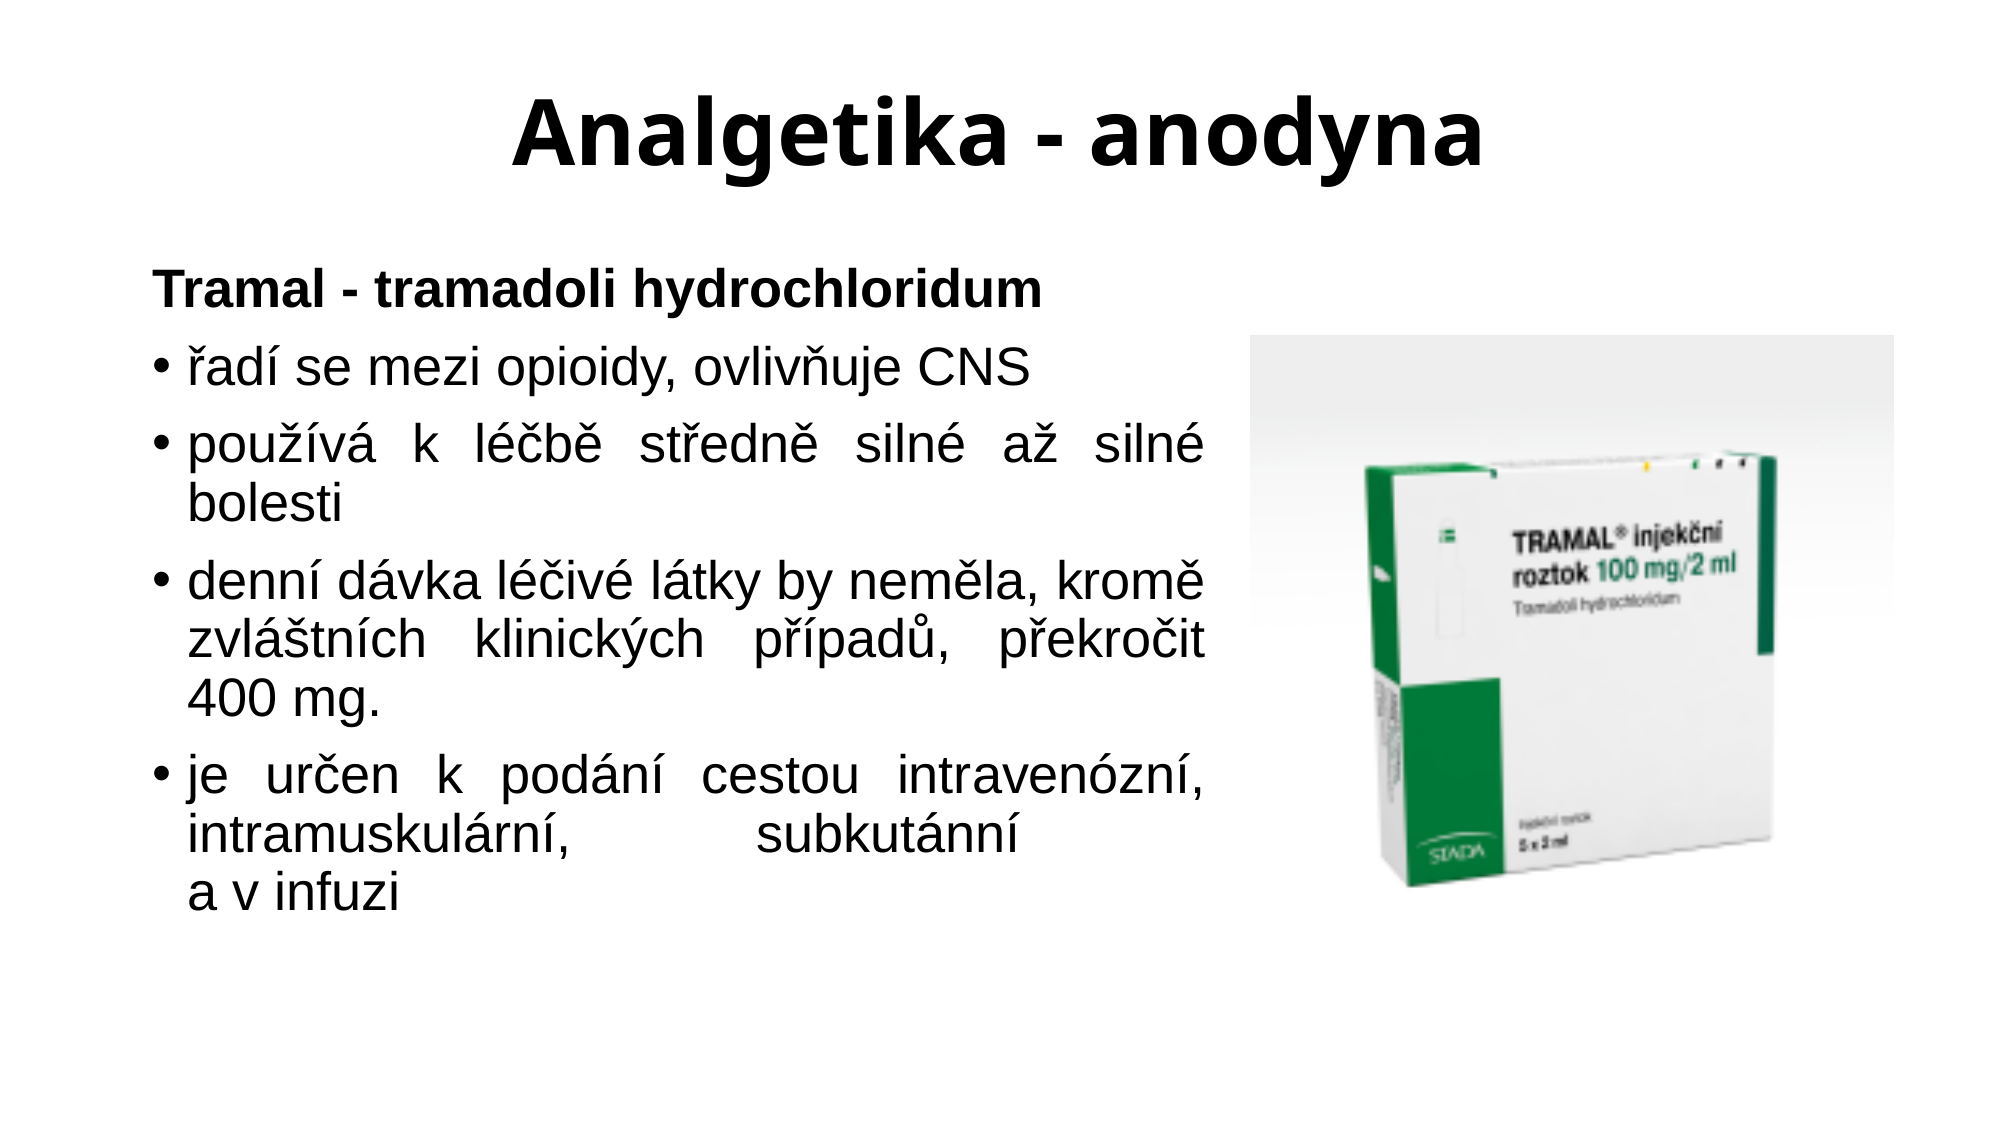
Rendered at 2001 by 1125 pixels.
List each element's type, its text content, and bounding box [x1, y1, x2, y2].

list Tramal - tramadoli hydrochloridum řadí se mezi opioidy, ovlivňuje CNS používá k léčbě středně silné až silné bolesti denní dávka léčivé látky by neměla, kromě zvláštních klinických případů, překročit 400 mg. je určen k podání cestou intravenózní, intramuskulární, subkutánní a v infuzi [137, 253, 1222, 1014]
title Analgetika - anodyna [137, 59, 1863, 212]
picture [1250, 335, 1894, 978]
